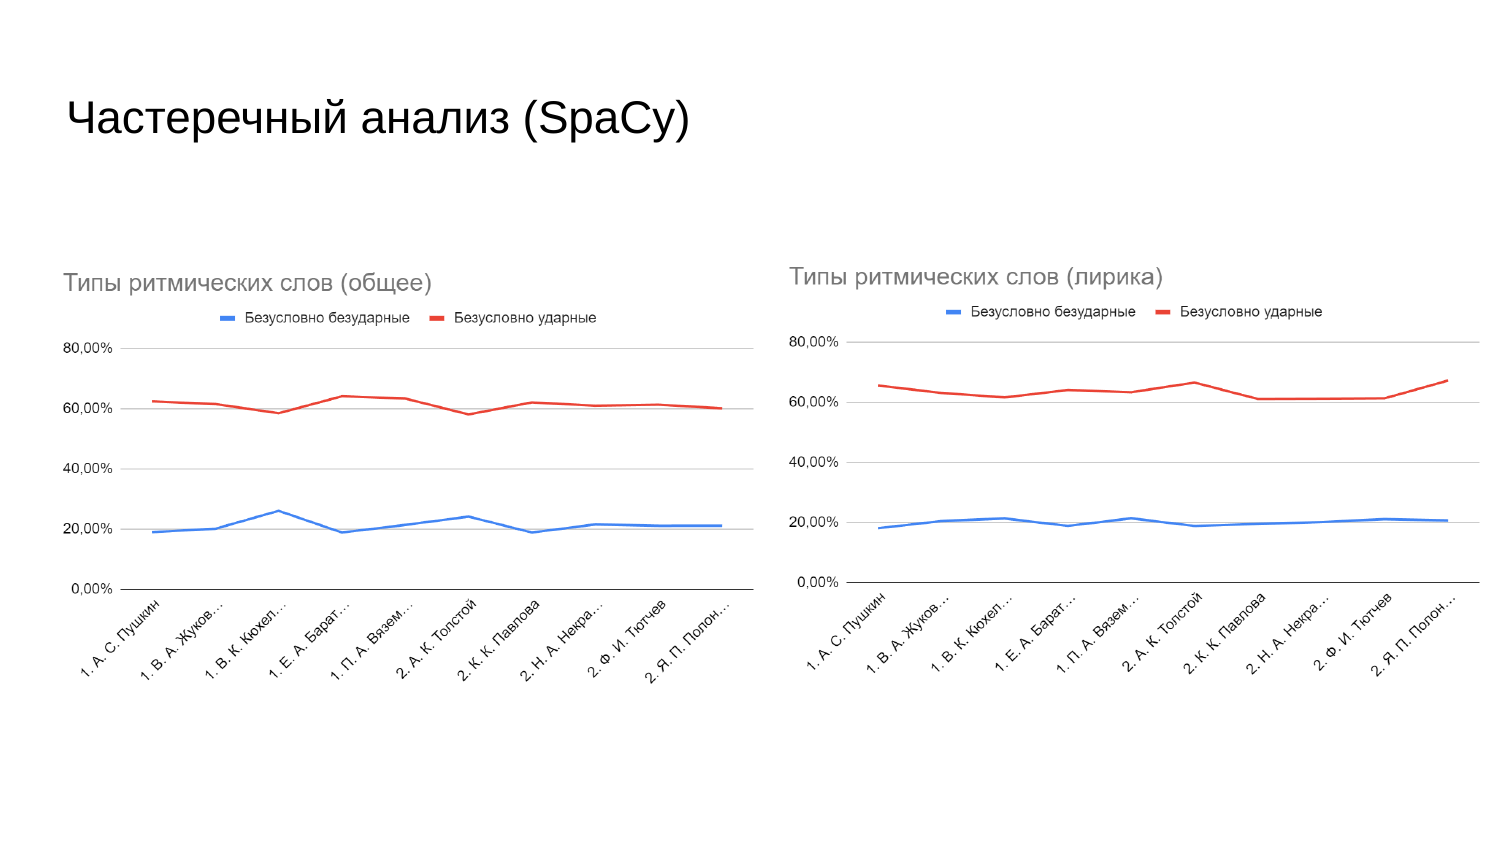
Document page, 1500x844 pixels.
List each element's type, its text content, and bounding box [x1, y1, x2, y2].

picture [40, 241, 1500, 704]
title Частеречный анализ (SpaCy) [51, 72, 1449, 167]
